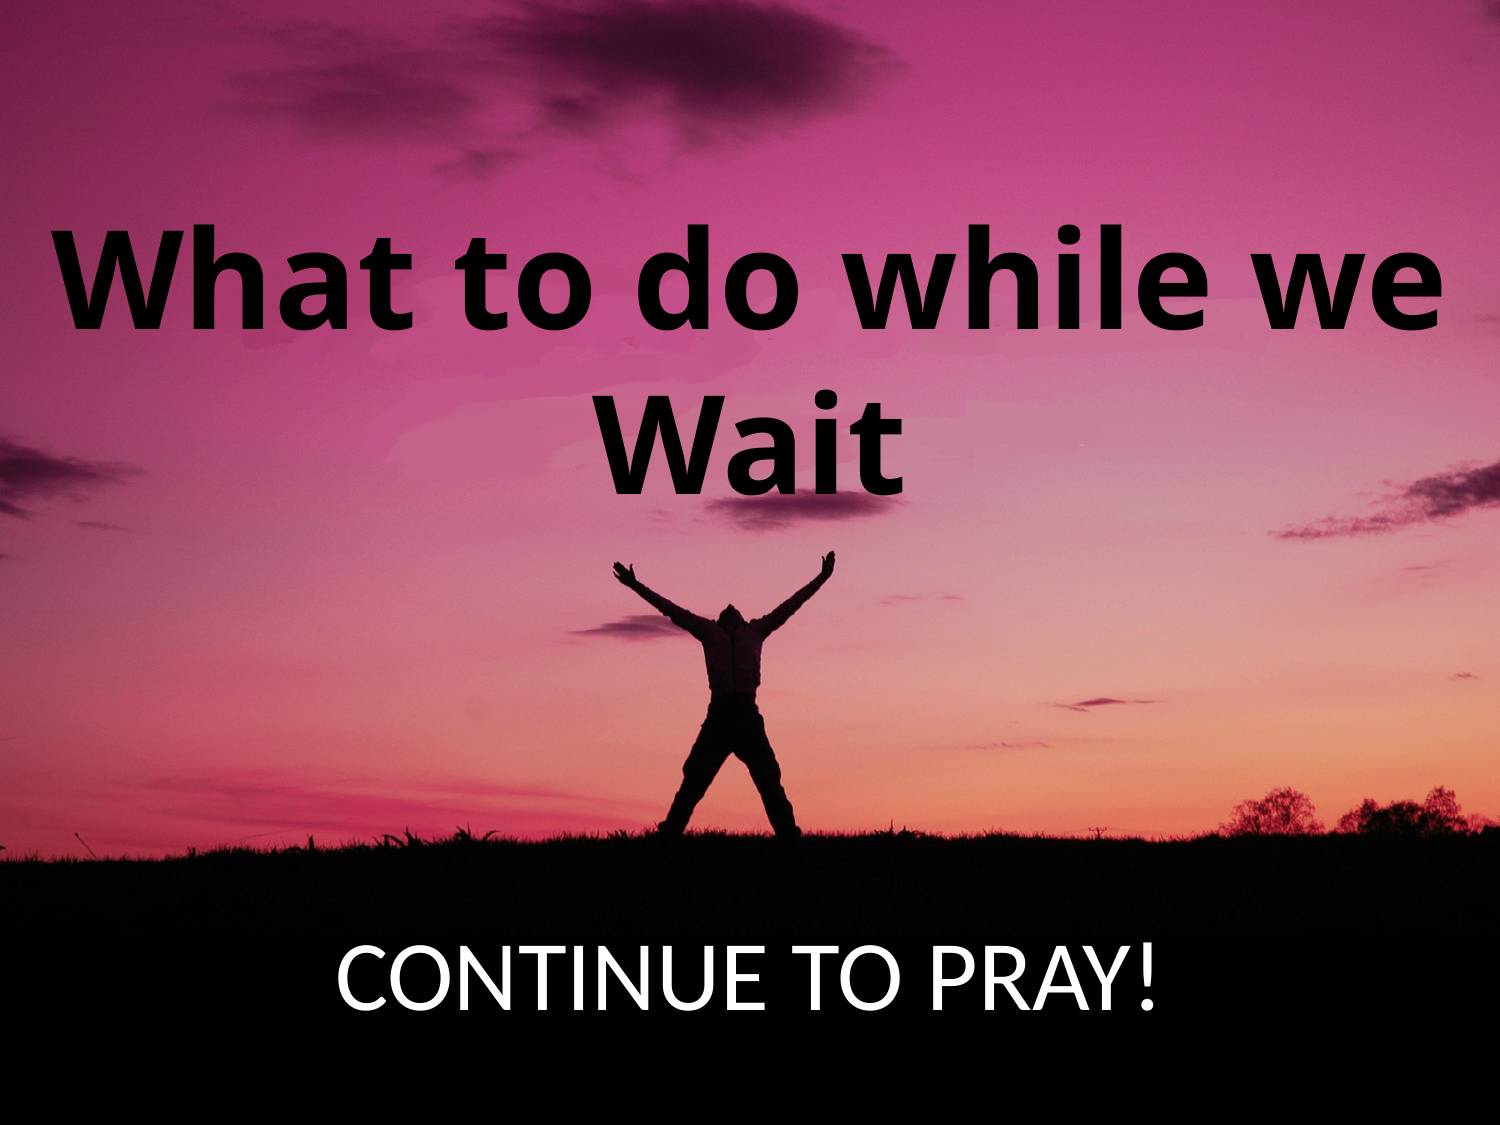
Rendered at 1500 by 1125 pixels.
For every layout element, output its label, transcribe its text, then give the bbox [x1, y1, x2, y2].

picture [0, 0, 1500, 938]
text_box CONTINUE TO PRAY! [0, 938, 1500, 1038]
